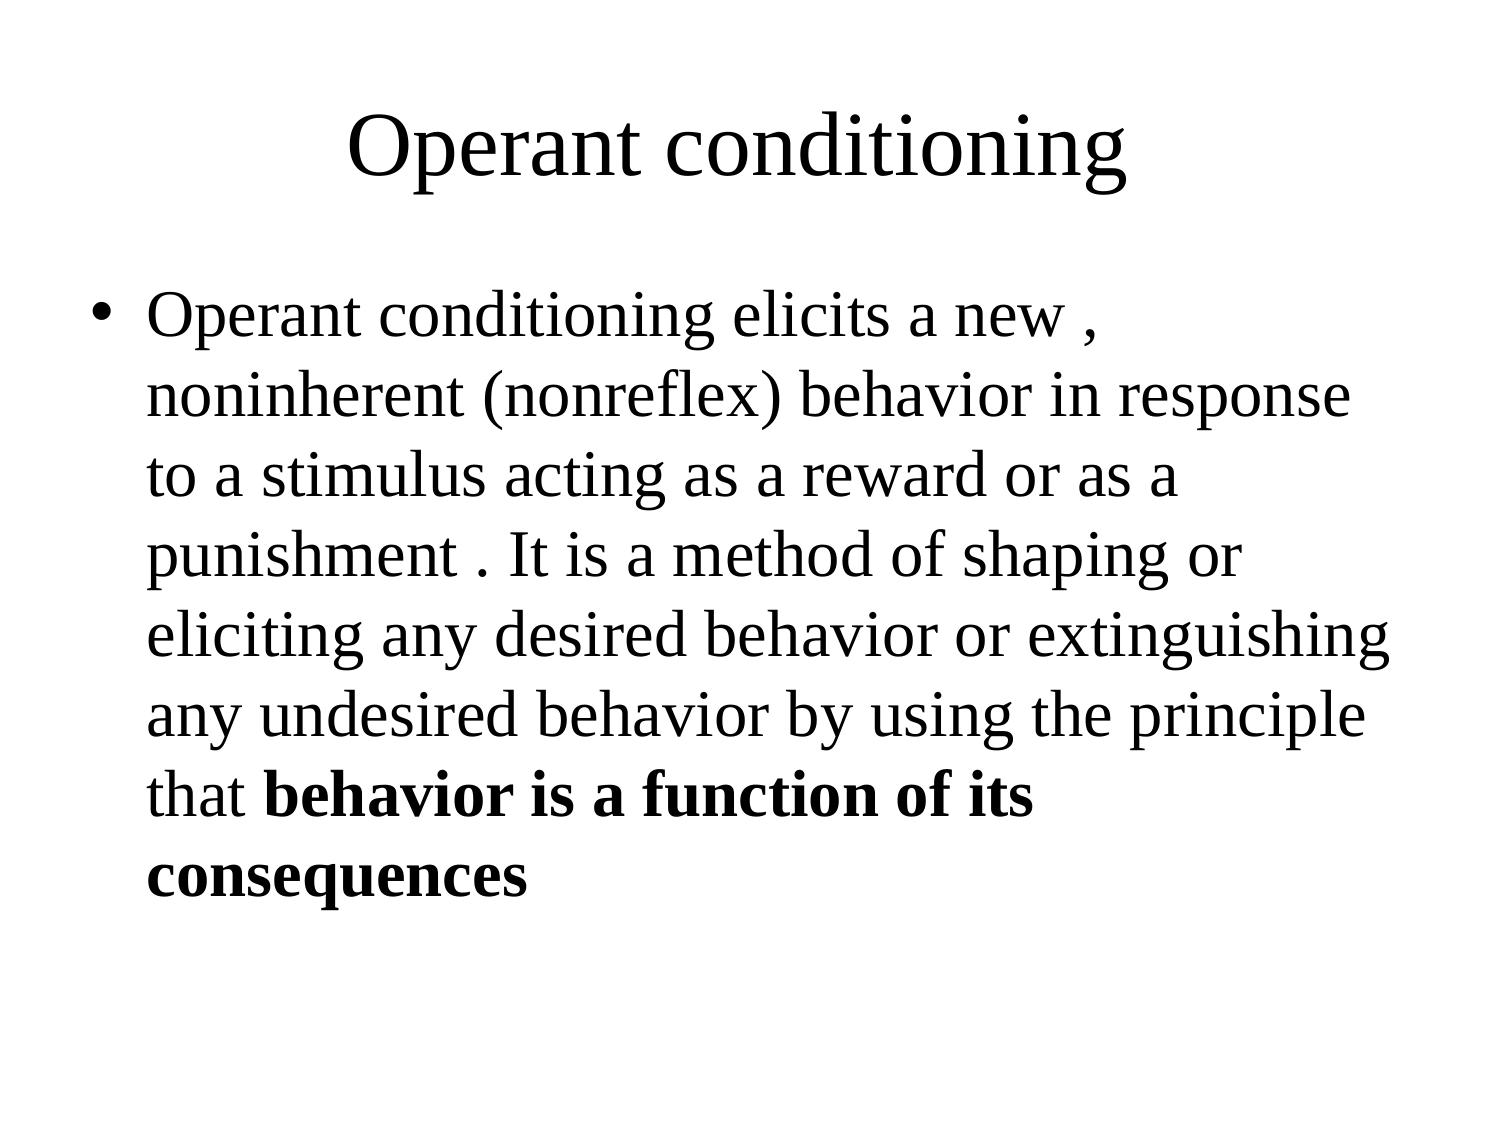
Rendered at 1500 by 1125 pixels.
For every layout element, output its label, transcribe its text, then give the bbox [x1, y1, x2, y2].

title Operant conditioning [75, 45, 1425, 233]
list Operant conditioning elicits a new , noninherent (nonreflex) behavior in response to a stimulus acting as a reward or as a punishment . It is a method of shaping or eliciting any desired behavior or extinguishing any undesired behavior by using the principle that behavior is a function of its consequences [75, 262, 1425, 1005]
